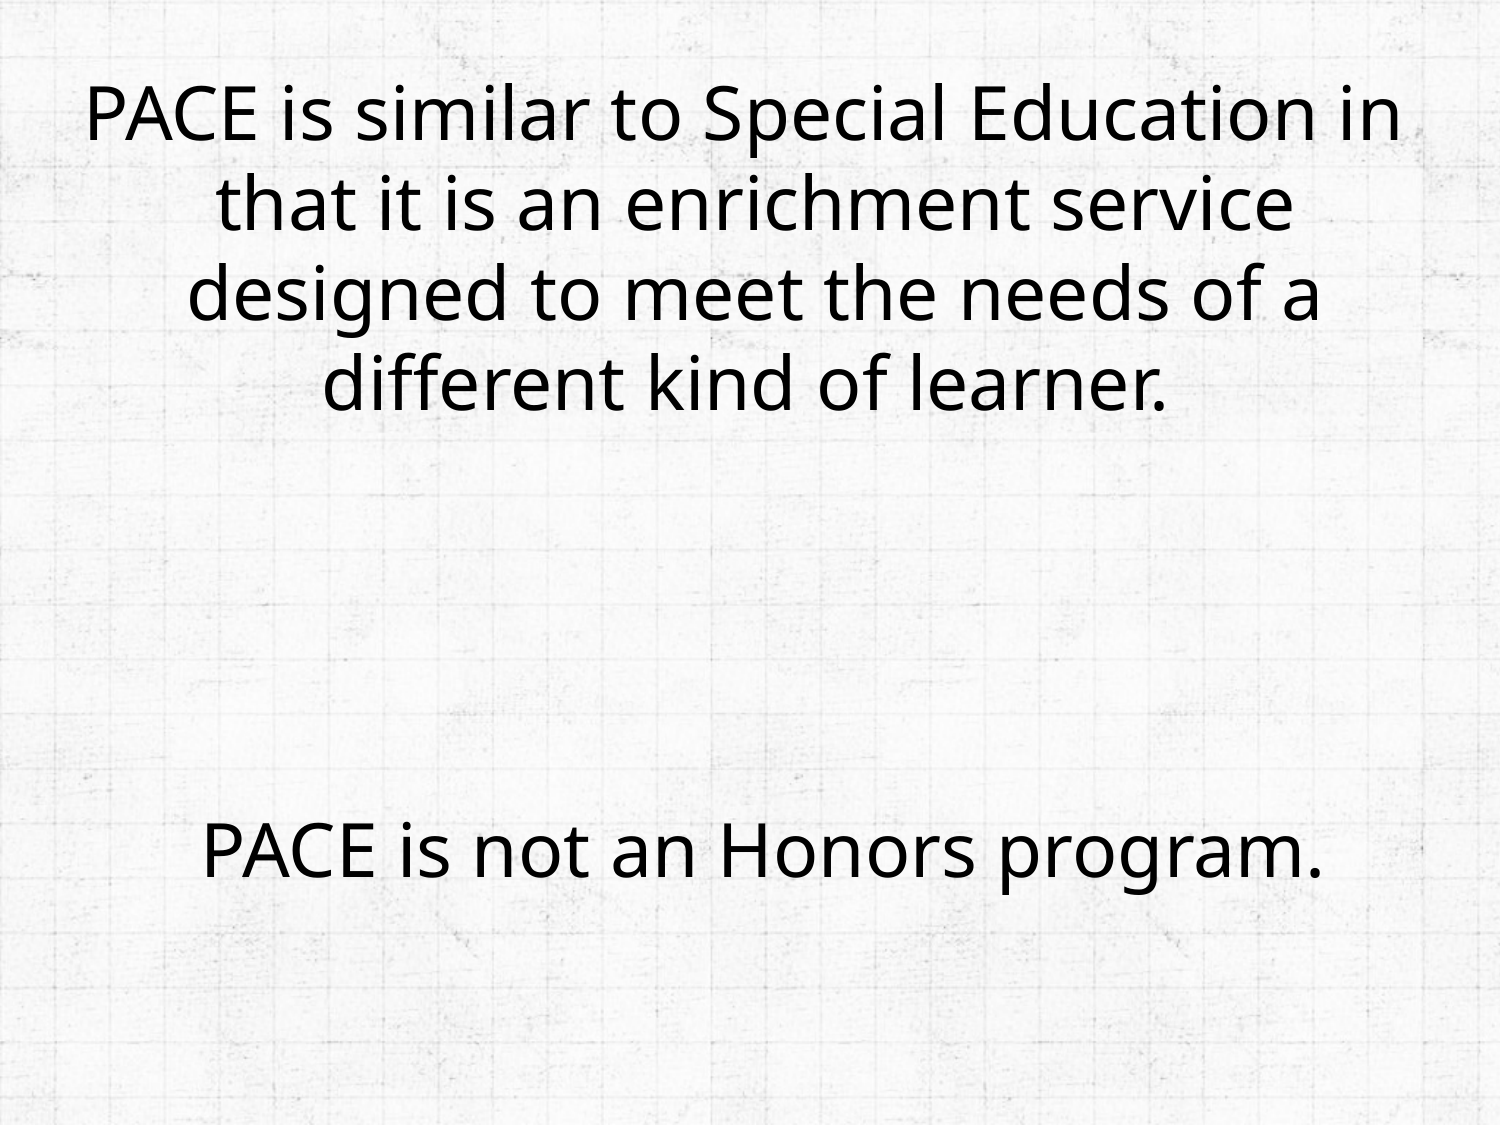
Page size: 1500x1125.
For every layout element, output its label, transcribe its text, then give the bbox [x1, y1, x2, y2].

picture [0, 0, 1500, 1125]
list PACE is not an Honors program. [28, 580, 1486, 1030]
list PACE is similar to Special Education in that it is an enrichment service designed to meet the needs of a different kind of learner. [28, 50, 1427, 580]
